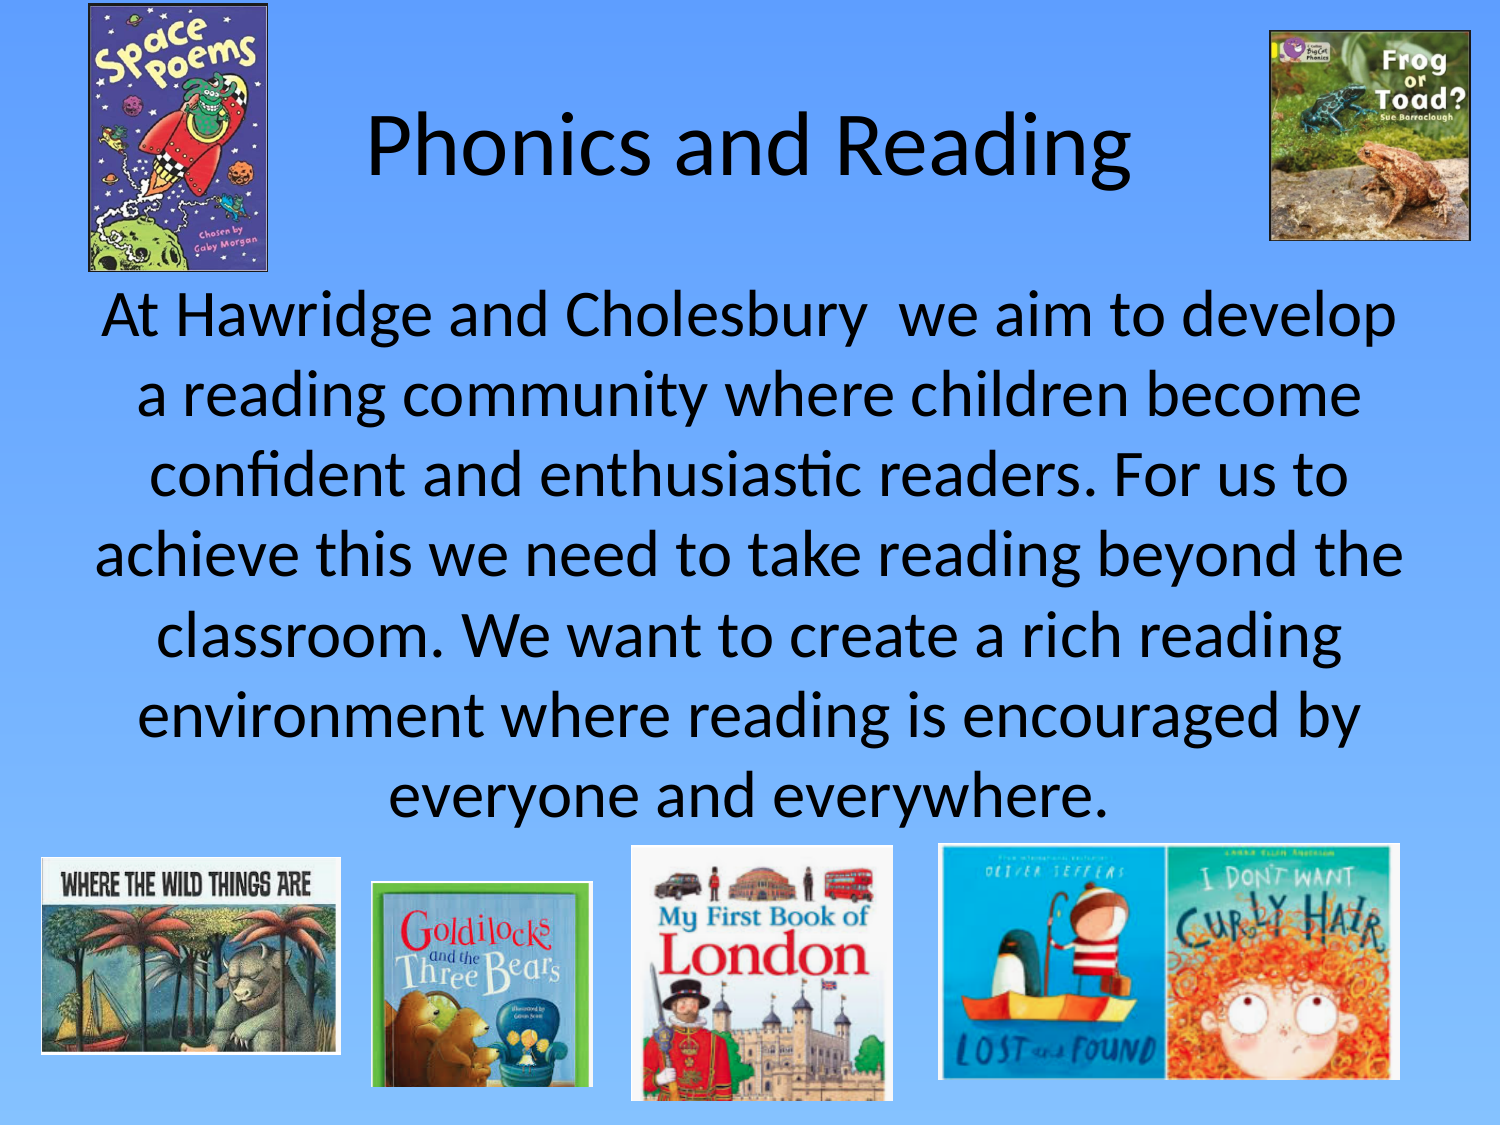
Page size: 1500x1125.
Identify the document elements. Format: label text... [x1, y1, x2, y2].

picture [88, 3, 268, 272]
list At Hawridge and Cholesbury we aim to develop a reading community where children become confident and enthusiastic readers. For us to achieve this we need to take reading beyond the classroom. We want to create a rich reading environment where reading is encouraged by everyone and everywhere. [75, 262, 1425, 1071]
picture [371, 881, 594, 1087]
title Phonics and Reading [75, 45, 83, 233]
title Phonics and Reading [272, 45, 1264, 233]
picture [1269, 30, 1471, 242]
picture [938, 843, 1400, 1081]
picture [41, 857, 341, 1055]
picture [631, 845, 894, 1101]
